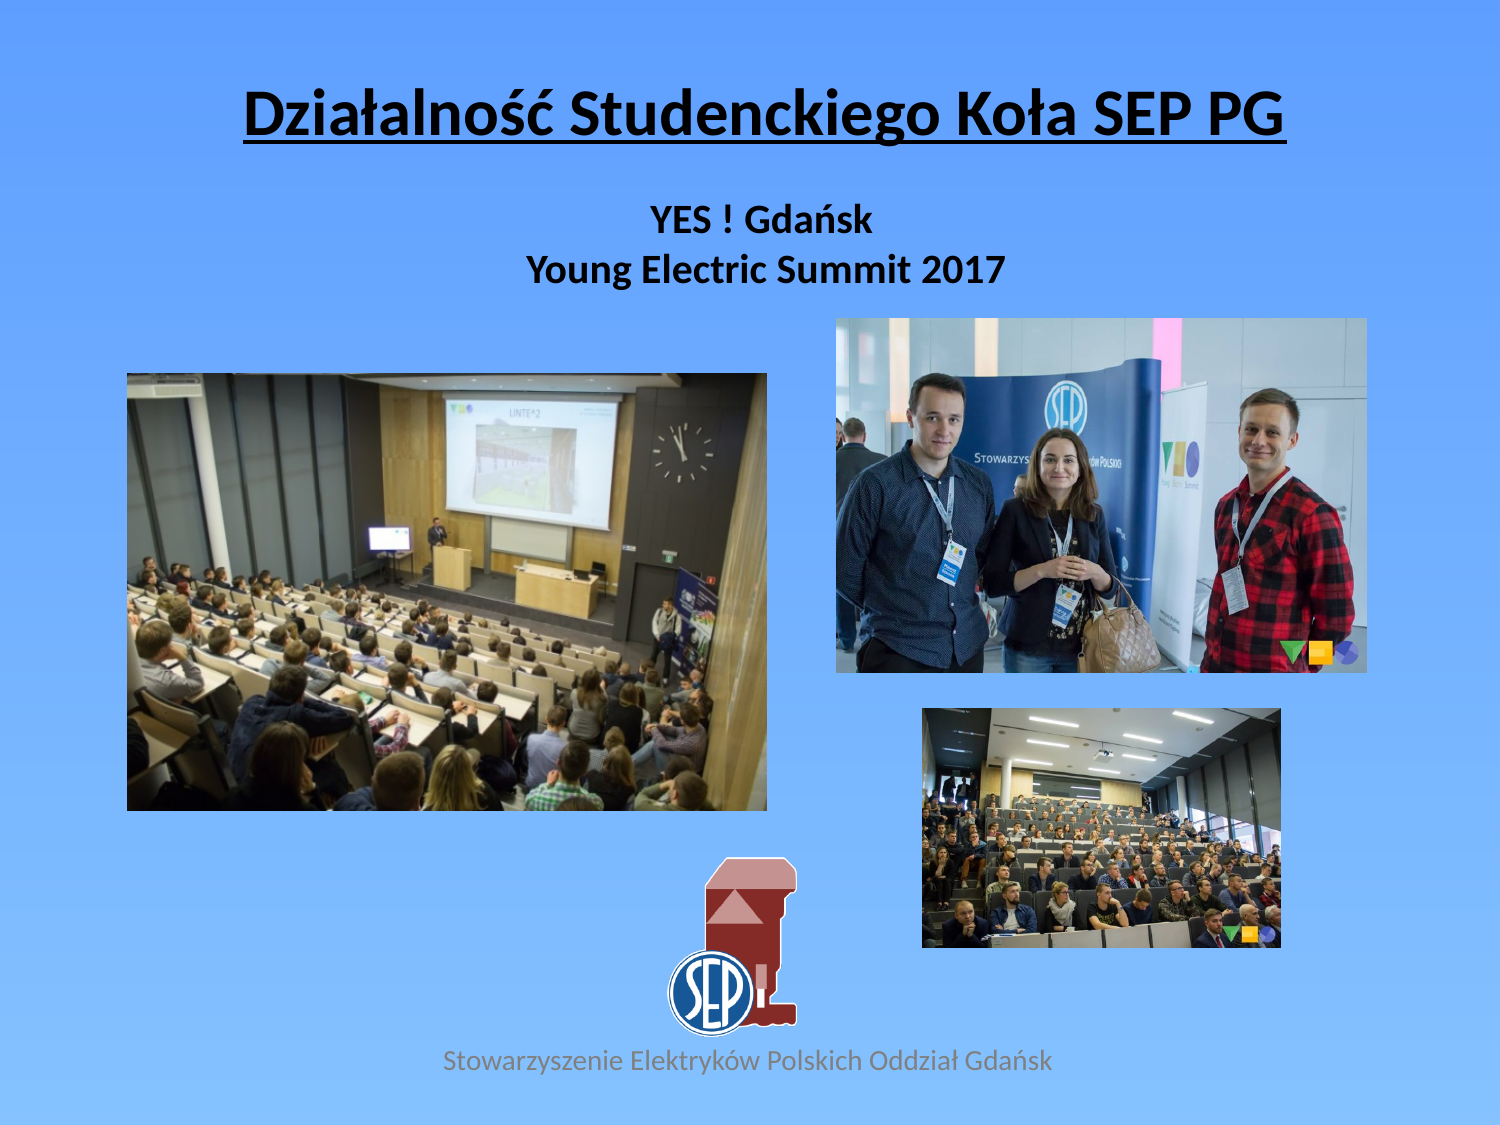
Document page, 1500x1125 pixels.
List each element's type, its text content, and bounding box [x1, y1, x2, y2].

picture [922, 708, 1281, 948]
text_box Działalność Studenckiego Koła SEP PG [127, 61, 1403, 157]
picture [836, 318, 1367, 673]
text_box Stowarzyszenie Elektryków Polskich Oddział Gdańsk [428, 1034, 1102, 1084]
text_box YES ! Gdańsk Young Electric Summit 2017 [478, 184, 1055, 300]
picture [127, 373, 767, 811]
picture [666, 857, 797, 1037]
